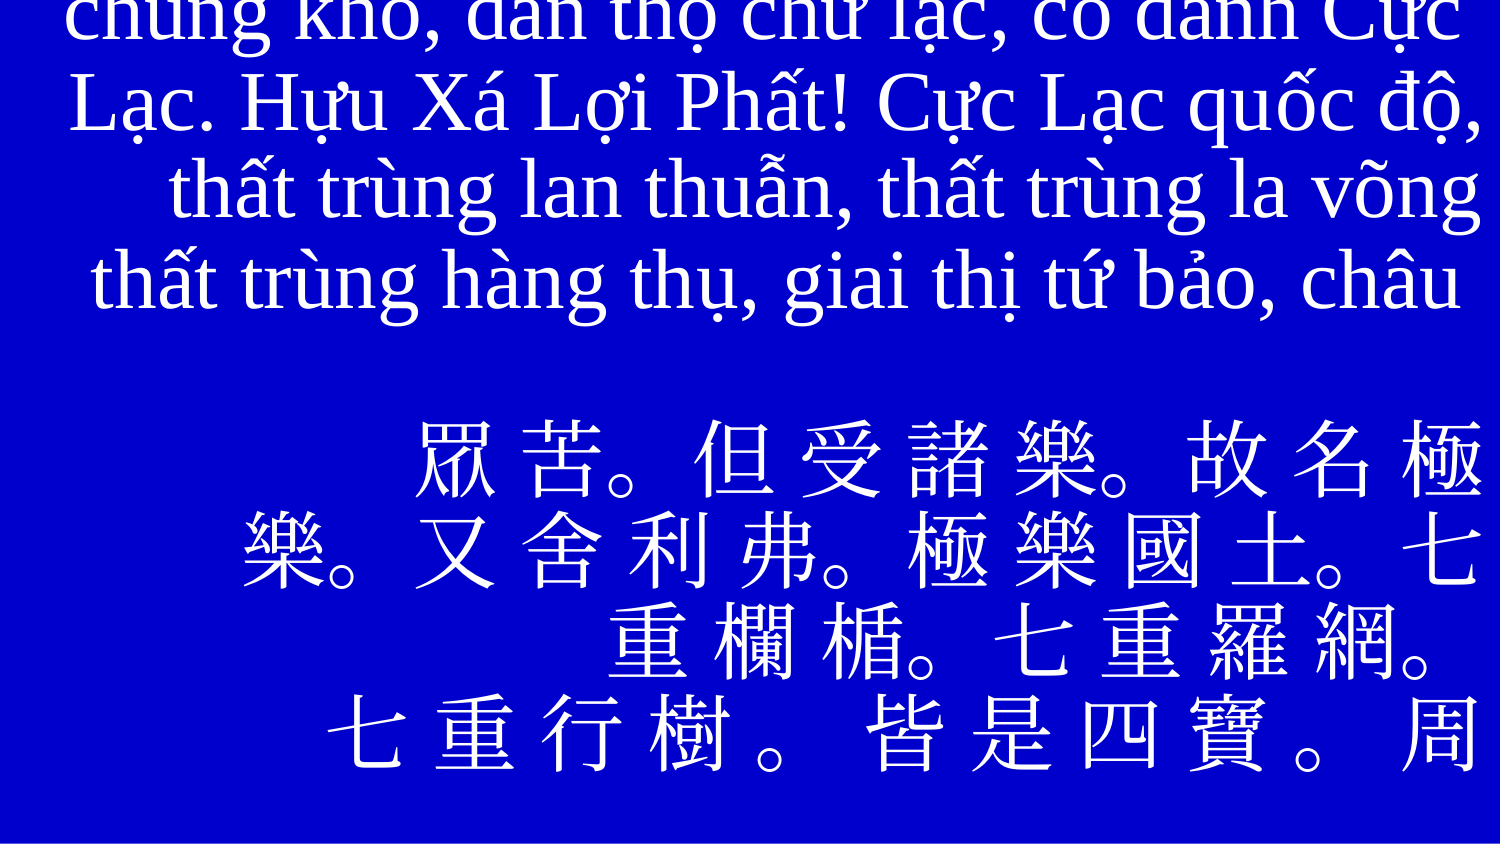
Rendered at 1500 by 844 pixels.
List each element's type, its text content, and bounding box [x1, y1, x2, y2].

list chúng khổ, đản thọ chư lạc, cố danh Cực Lạc. Hựu Xá Lợi Phất! Cực Lạc quốc độ, thất trùng lan thuẫn, thất trùng la võng thất trùng hàng thụ, giai thị tứ bảo, châu 眾 苦。但 受 諸 樂。故 名 極 樂。又 舍 利 弗。極 樂 國 土。七 重 欄 楯。七 重 羅 網。 七 重 行 樹 。 皆 是 四 寶 。 周 [0, 0, 1500, 844]
